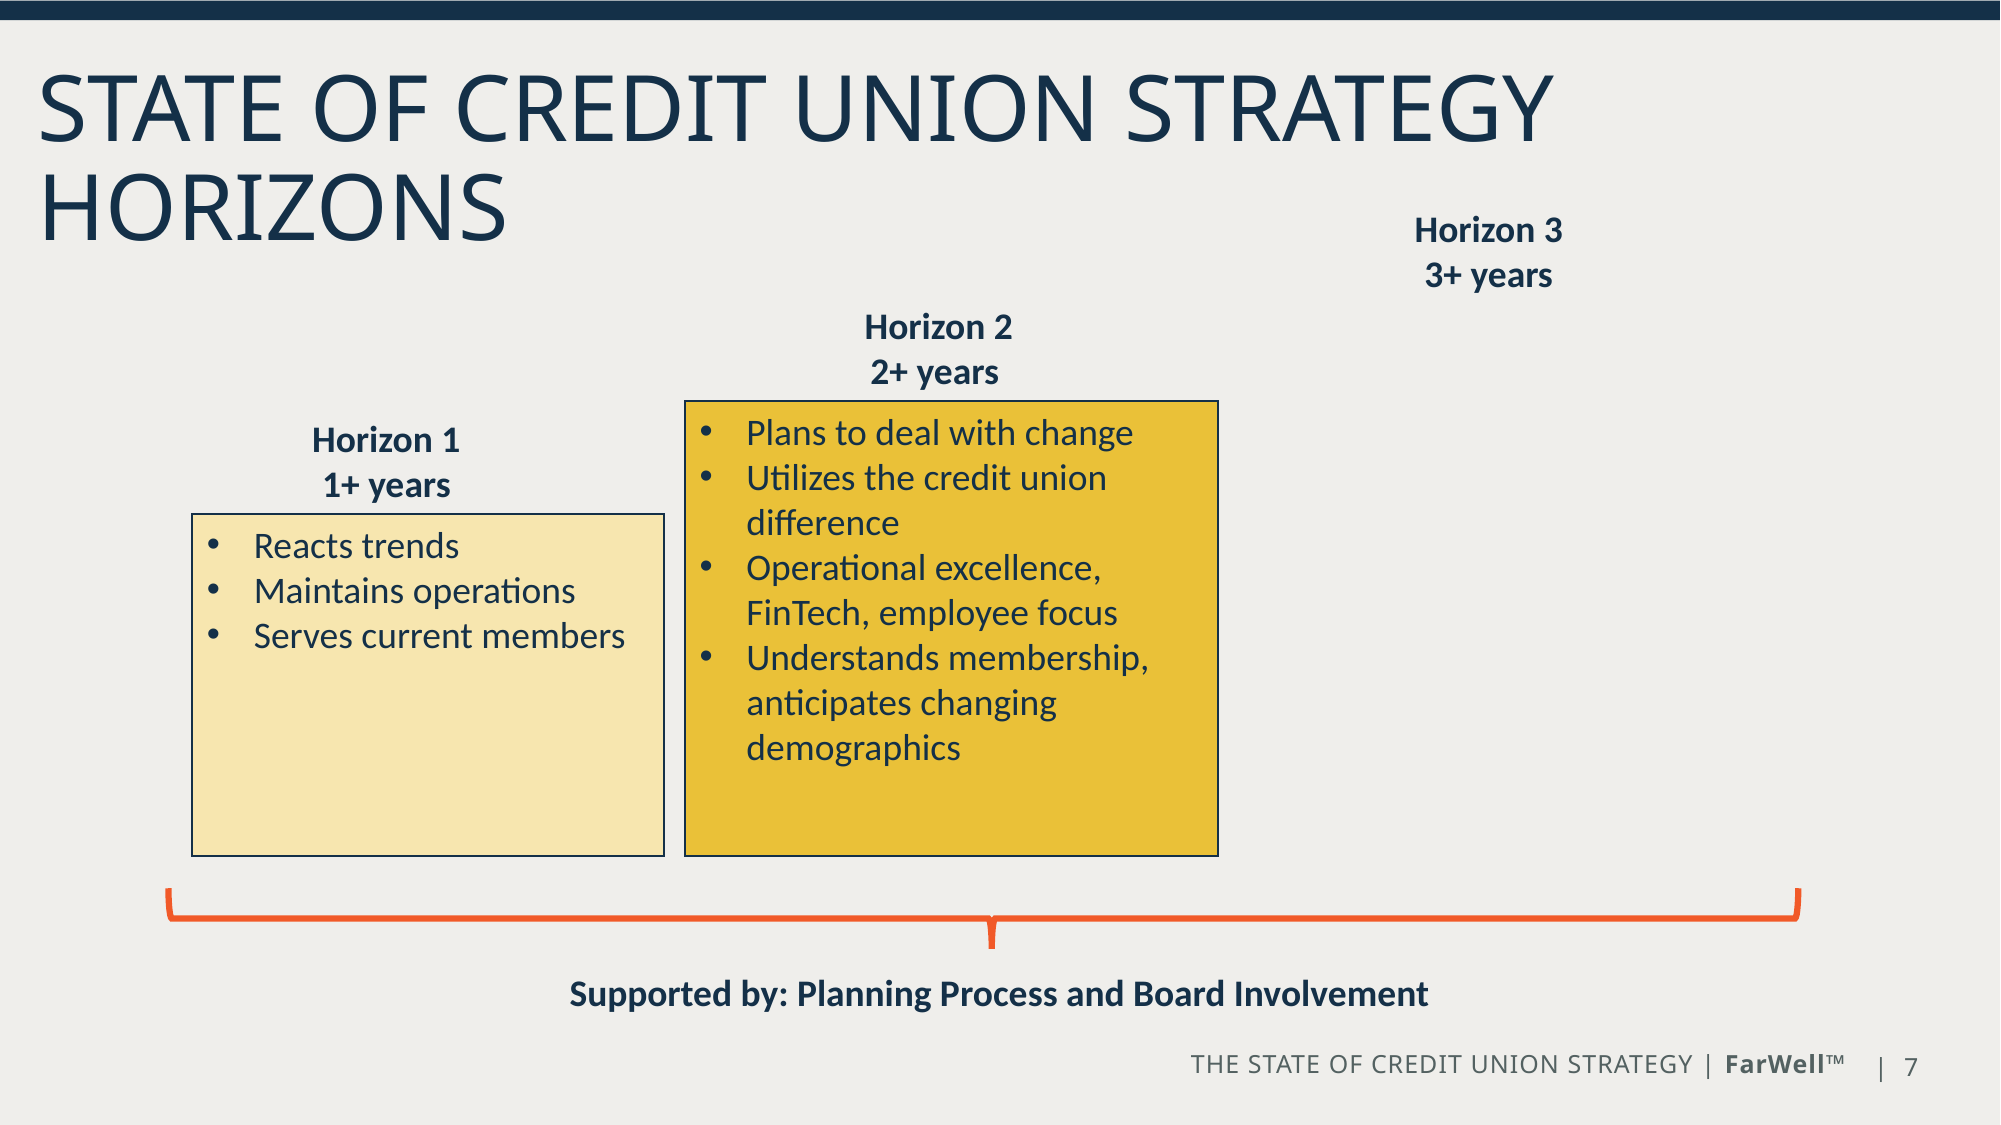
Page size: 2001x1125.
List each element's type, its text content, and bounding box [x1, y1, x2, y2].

text_box Horizon 1 1+ years [297, 407, 476, 512]
text_box Supported by: Planning Process and Board Involvement [554, 961, 1446, 1022]
text_box Horizon 2 2+ years [849, 295, 1029, 400]
text_box Reacts trends Maintains operations Serves current members [191, 513, 665, 857]
text_box [167, 888, 1799, 949]
text_box Horizon 3 3+ years [1399, 197, 1578, 303]
text_box Plans to deal with change Utilizes the credit union difference Operational excellence, FinTech, employee focus Understands membership, anticipates changing demographics [684, 400, 1219, 857]
text_box State of Credit Union Strategy Horizons [22, 55, 1917, 168]
